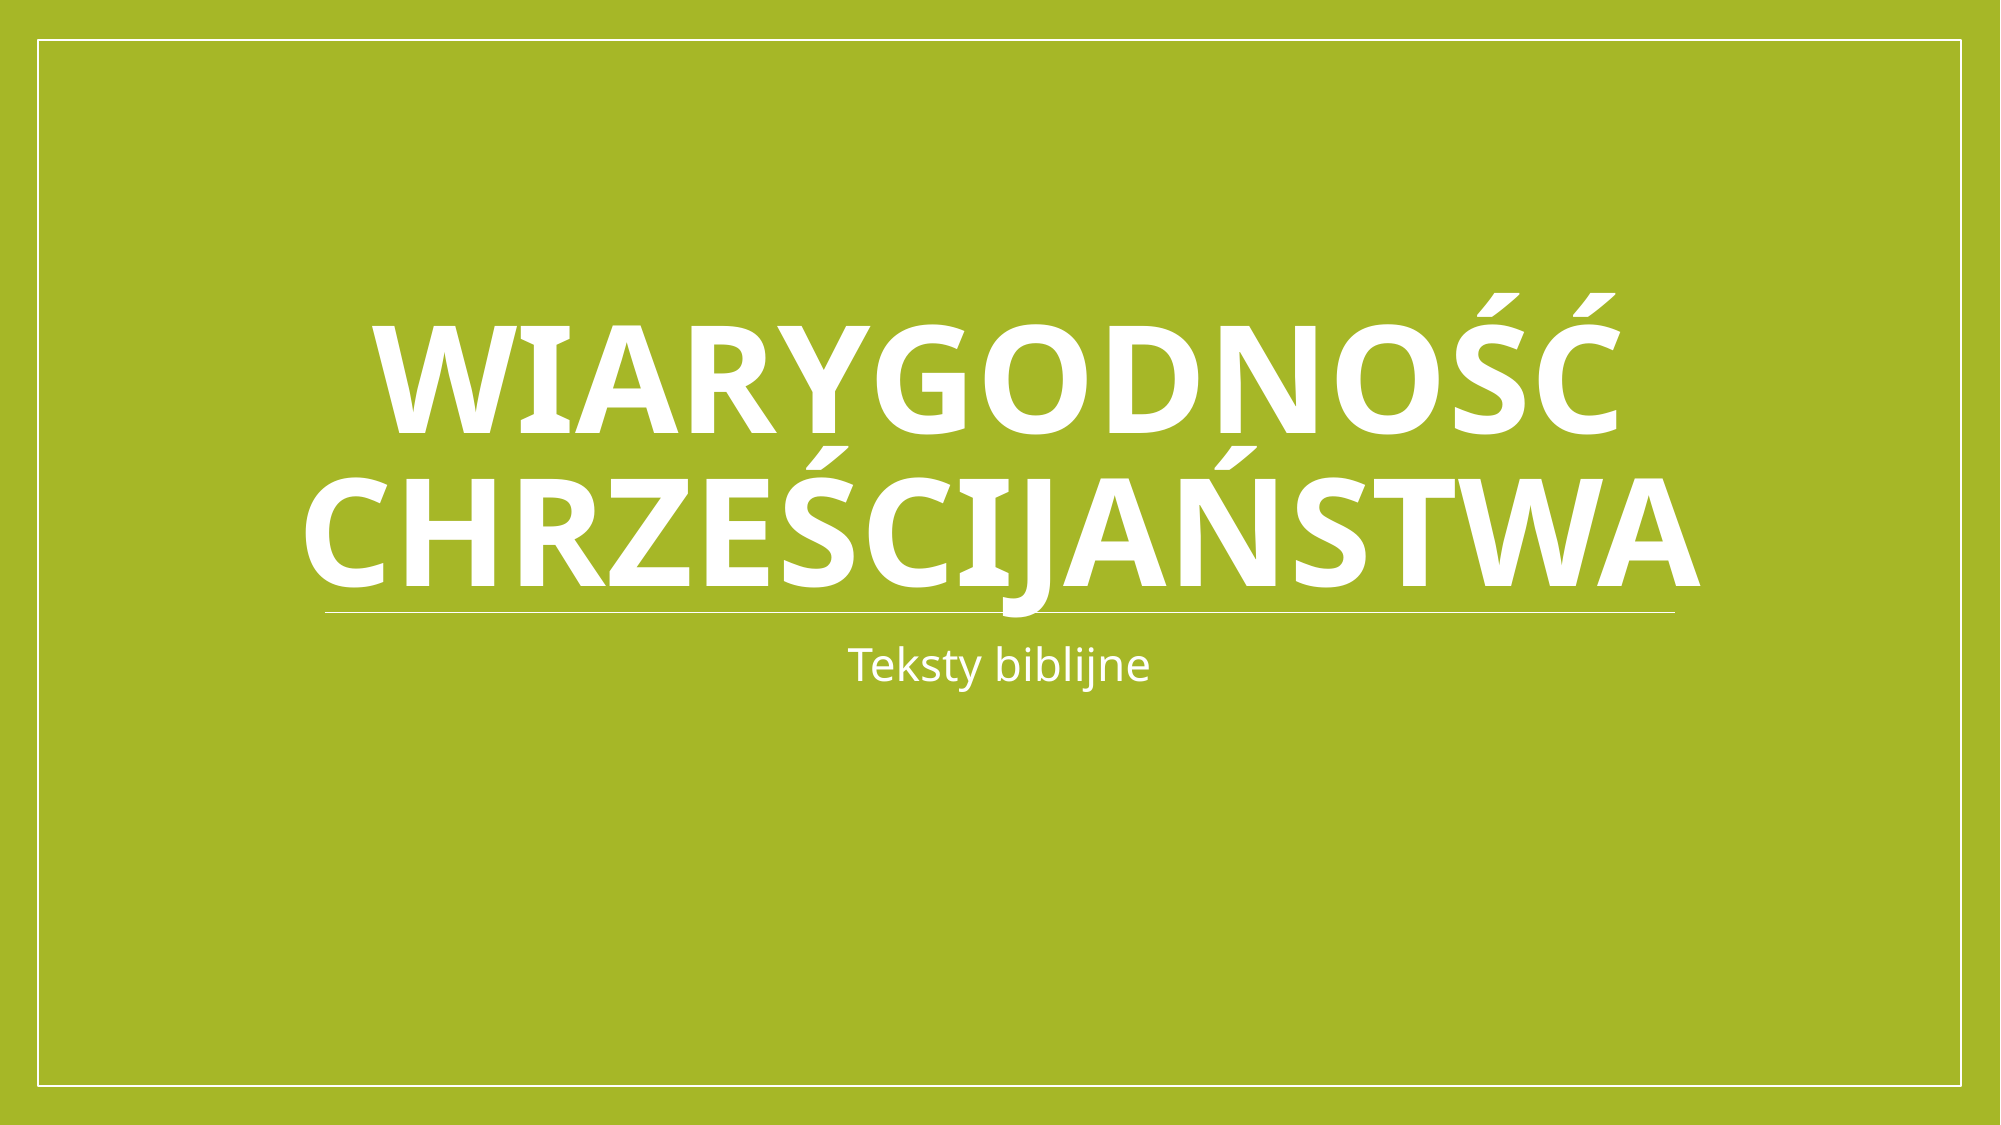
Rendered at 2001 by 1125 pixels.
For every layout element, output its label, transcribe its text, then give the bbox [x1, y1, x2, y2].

title Wiarygodność chrześcijaństwa [182, 144, 1818, 625]
subtitle Teksty biblijne [280, 634, 1719, 863]
